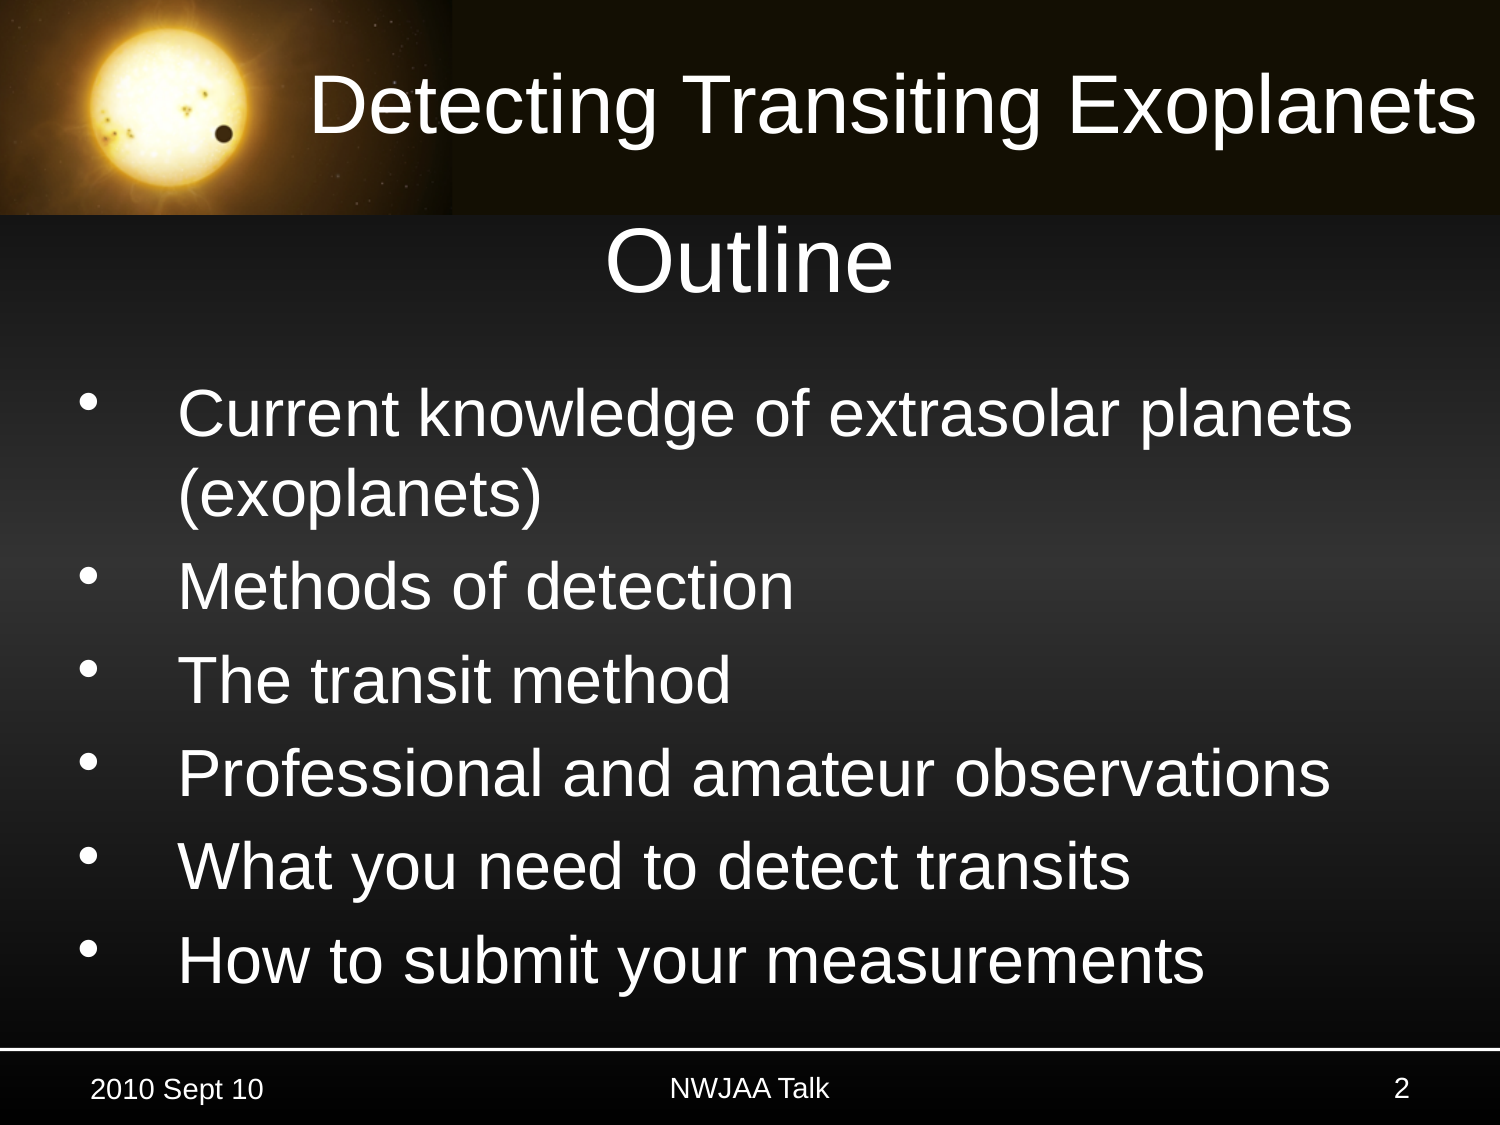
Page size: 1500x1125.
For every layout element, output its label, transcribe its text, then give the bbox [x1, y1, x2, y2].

slide_number 2 [1074, 1061, 1426, 1113]
list Current knowledge of extrasolar planets (exoplanets) Methods of detection The transit method Professional and amateur observations What you need to detect transits How to submit your measurements [62, 362, 1413, 1026]
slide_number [74, 1062, 426, 1114]
title Outline [74, 162, 1426, 351]
footer NWJAA Talk [512, 1061, 988, 1113]
picture [0, 0, 1500, 215]
